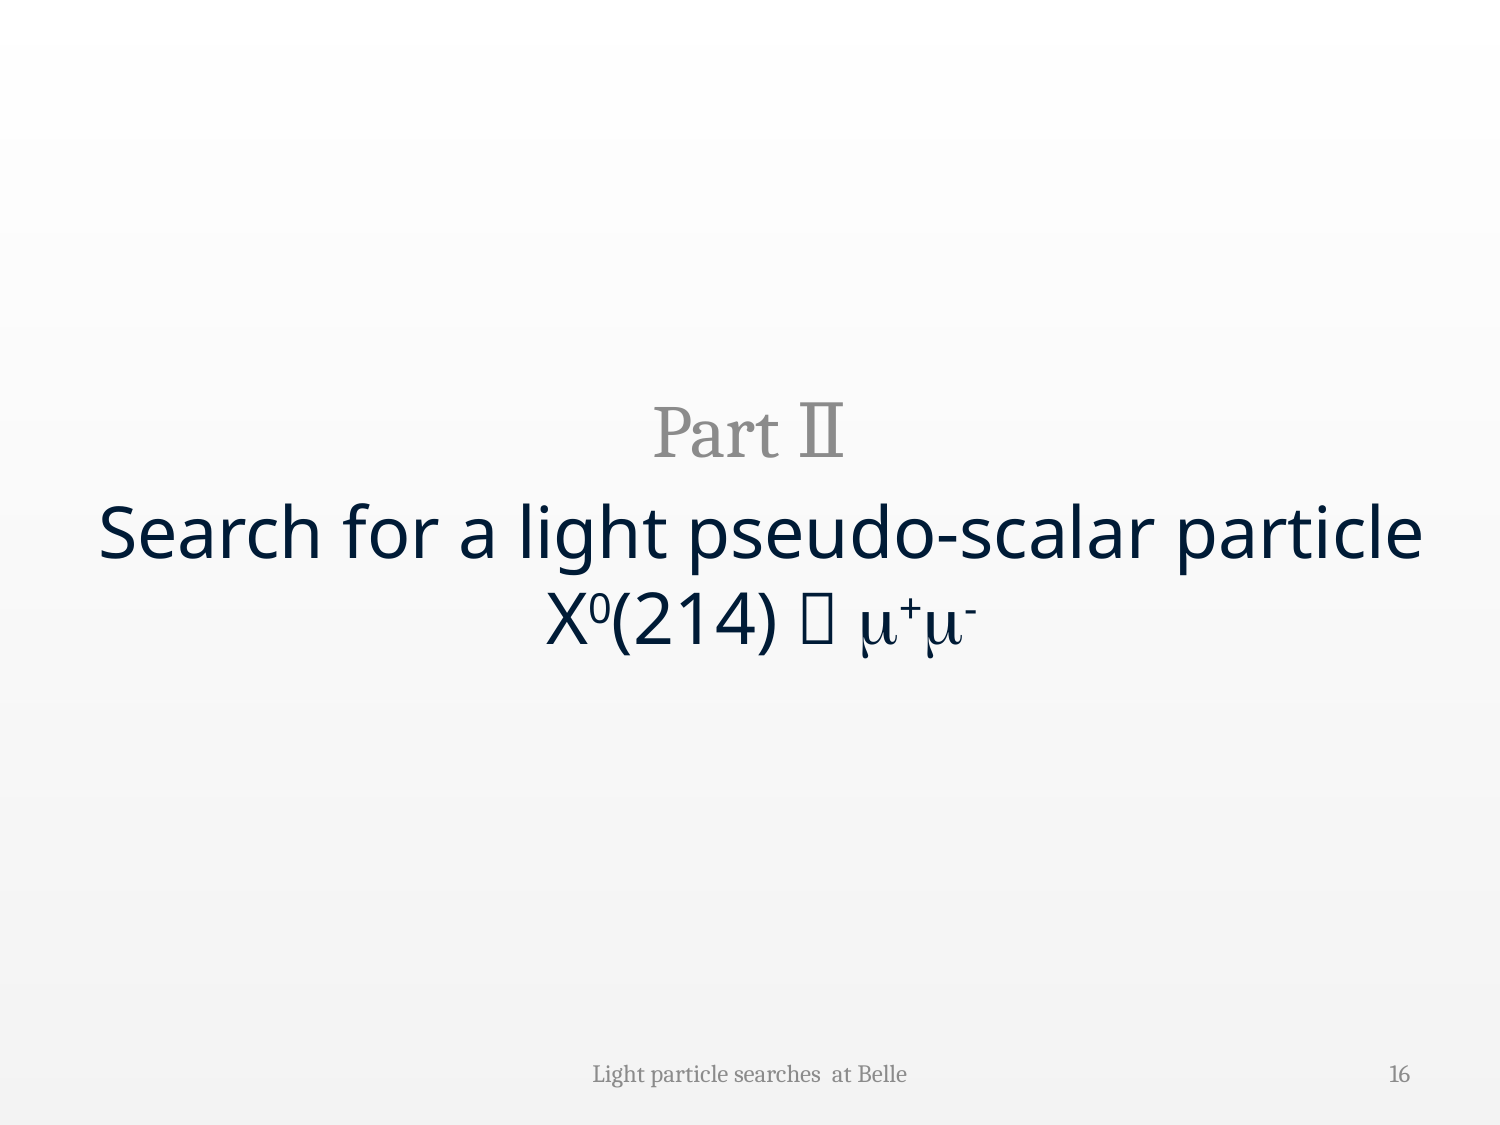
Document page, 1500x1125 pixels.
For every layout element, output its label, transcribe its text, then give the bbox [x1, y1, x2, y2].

footer Light particle searches at Belle [512, 1042, 988, 1103]
title Search for a light pseudo-scalar particle X0(214)  +- [81, 479, 1442, 821]
list Part Ⅱ [112, 234, 1388, 481]
slide_number 16 [1074, 1042, 1425, 1103]
